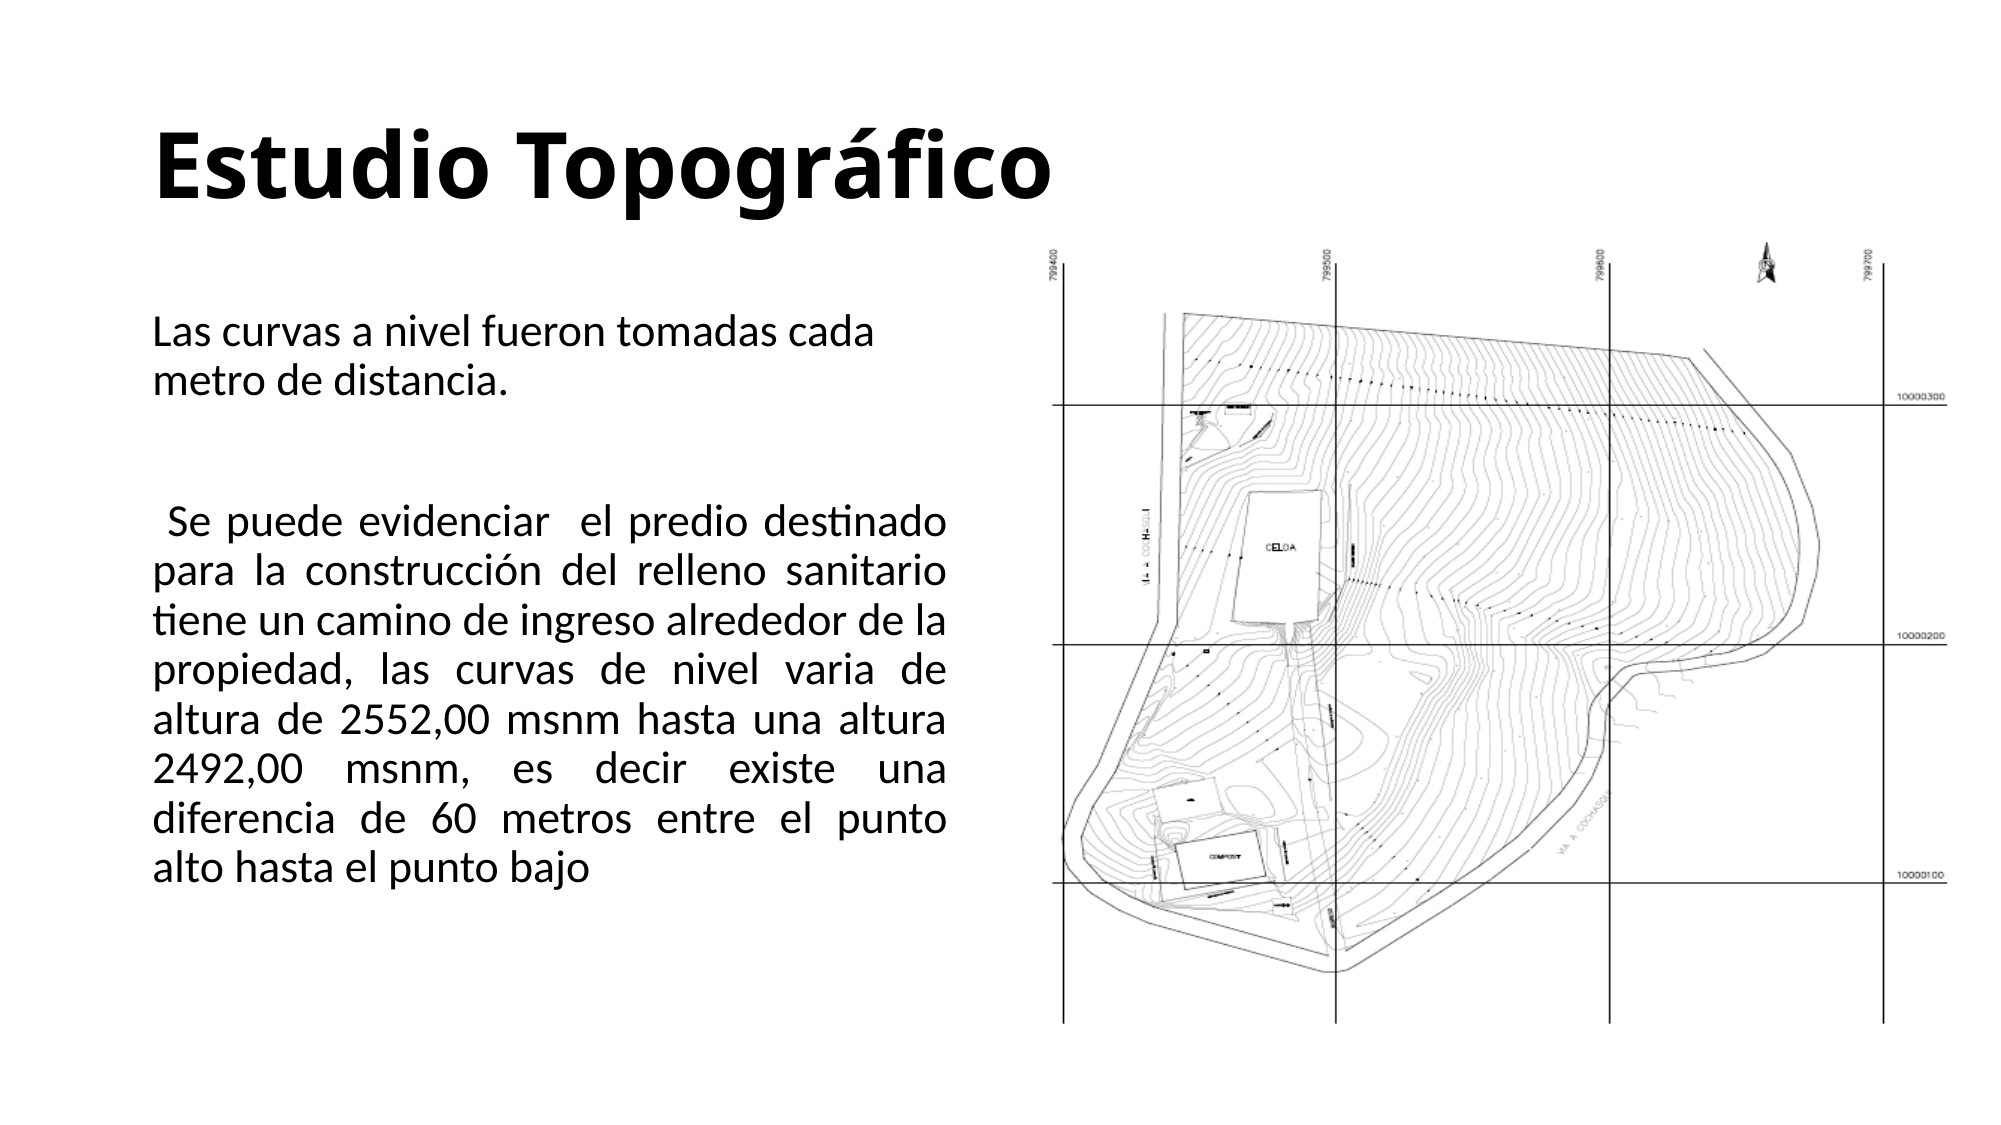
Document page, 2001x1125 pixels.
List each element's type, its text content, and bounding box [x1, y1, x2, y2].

picture [999, 236, 1966, 1034]
list Las curvas a nivel fueron tomadas cada metro de distancia. Se puede evidenciar el predio destinado para la construcción del relleno sanitario tiene un camino de ingreso alrededor de la propiedad, las curvas de nivel varia de altura de 2552,00 msnm hasta una altura 2492,00 msnm, es decir existe una diferencia de 60 metros entre el punto alto hasta el punto bajo [137, 299, 964, 1014]
title Estudio Topográfico [137, 59, 1863, 278]
